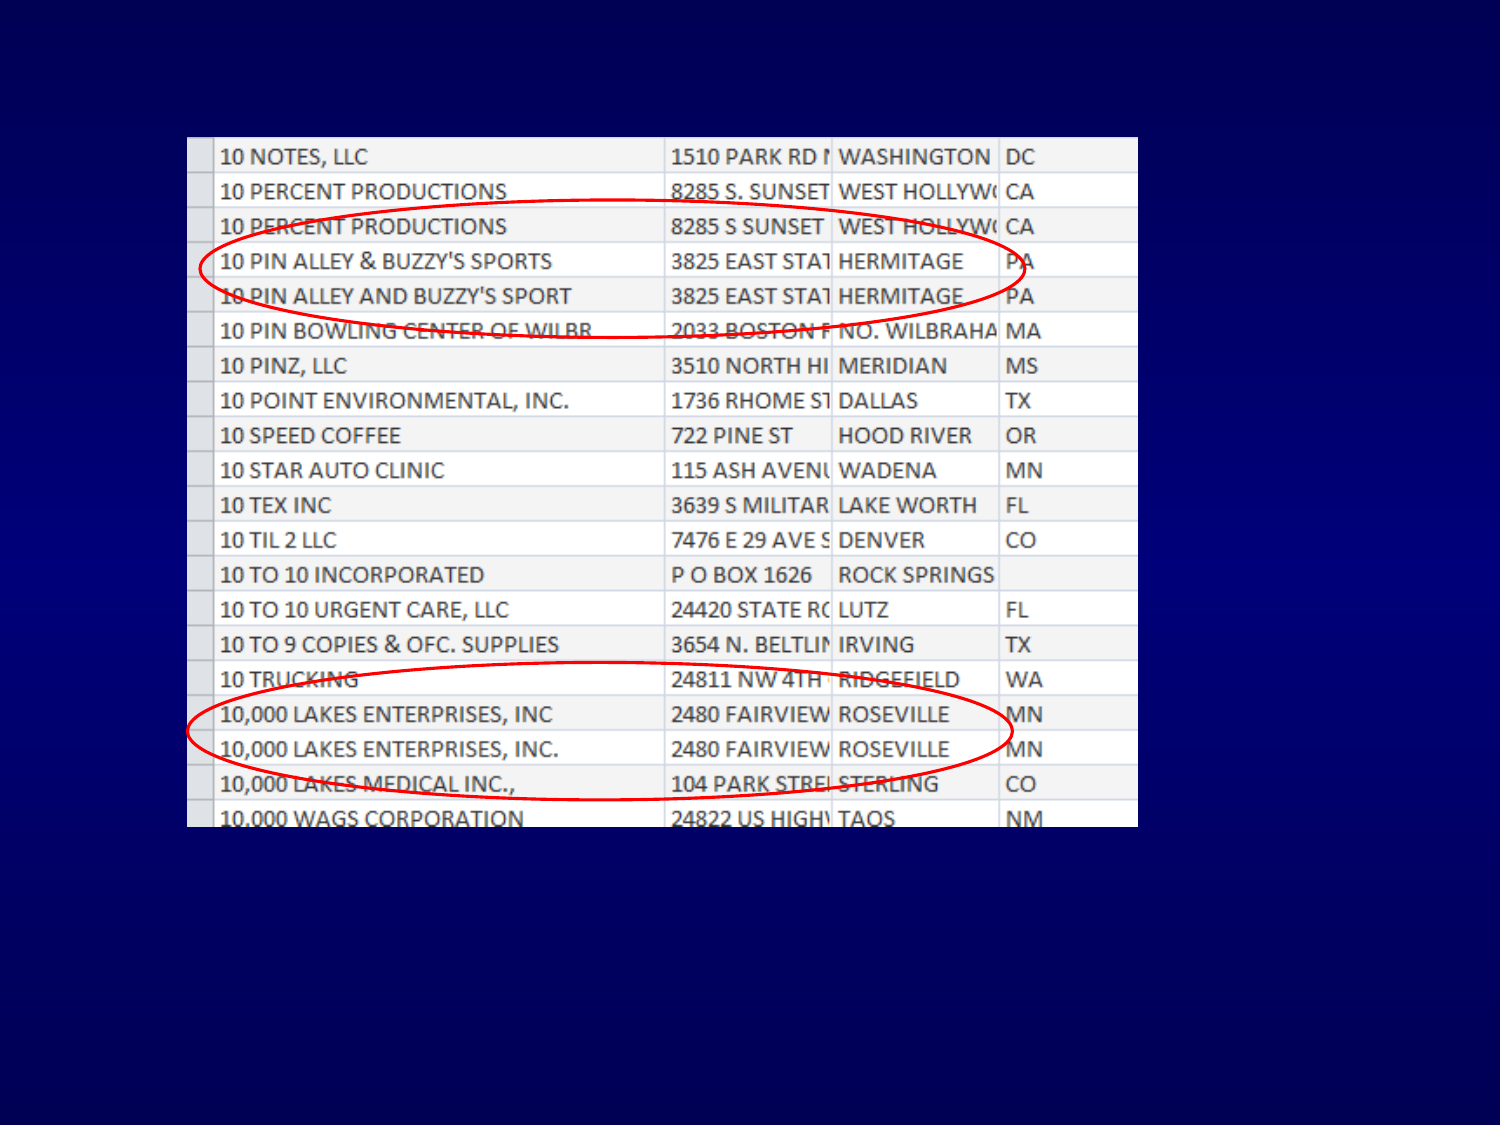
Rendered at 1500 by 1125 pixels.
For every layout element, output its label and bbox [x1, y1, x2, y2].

picture [187, 137, 1138, 827]
